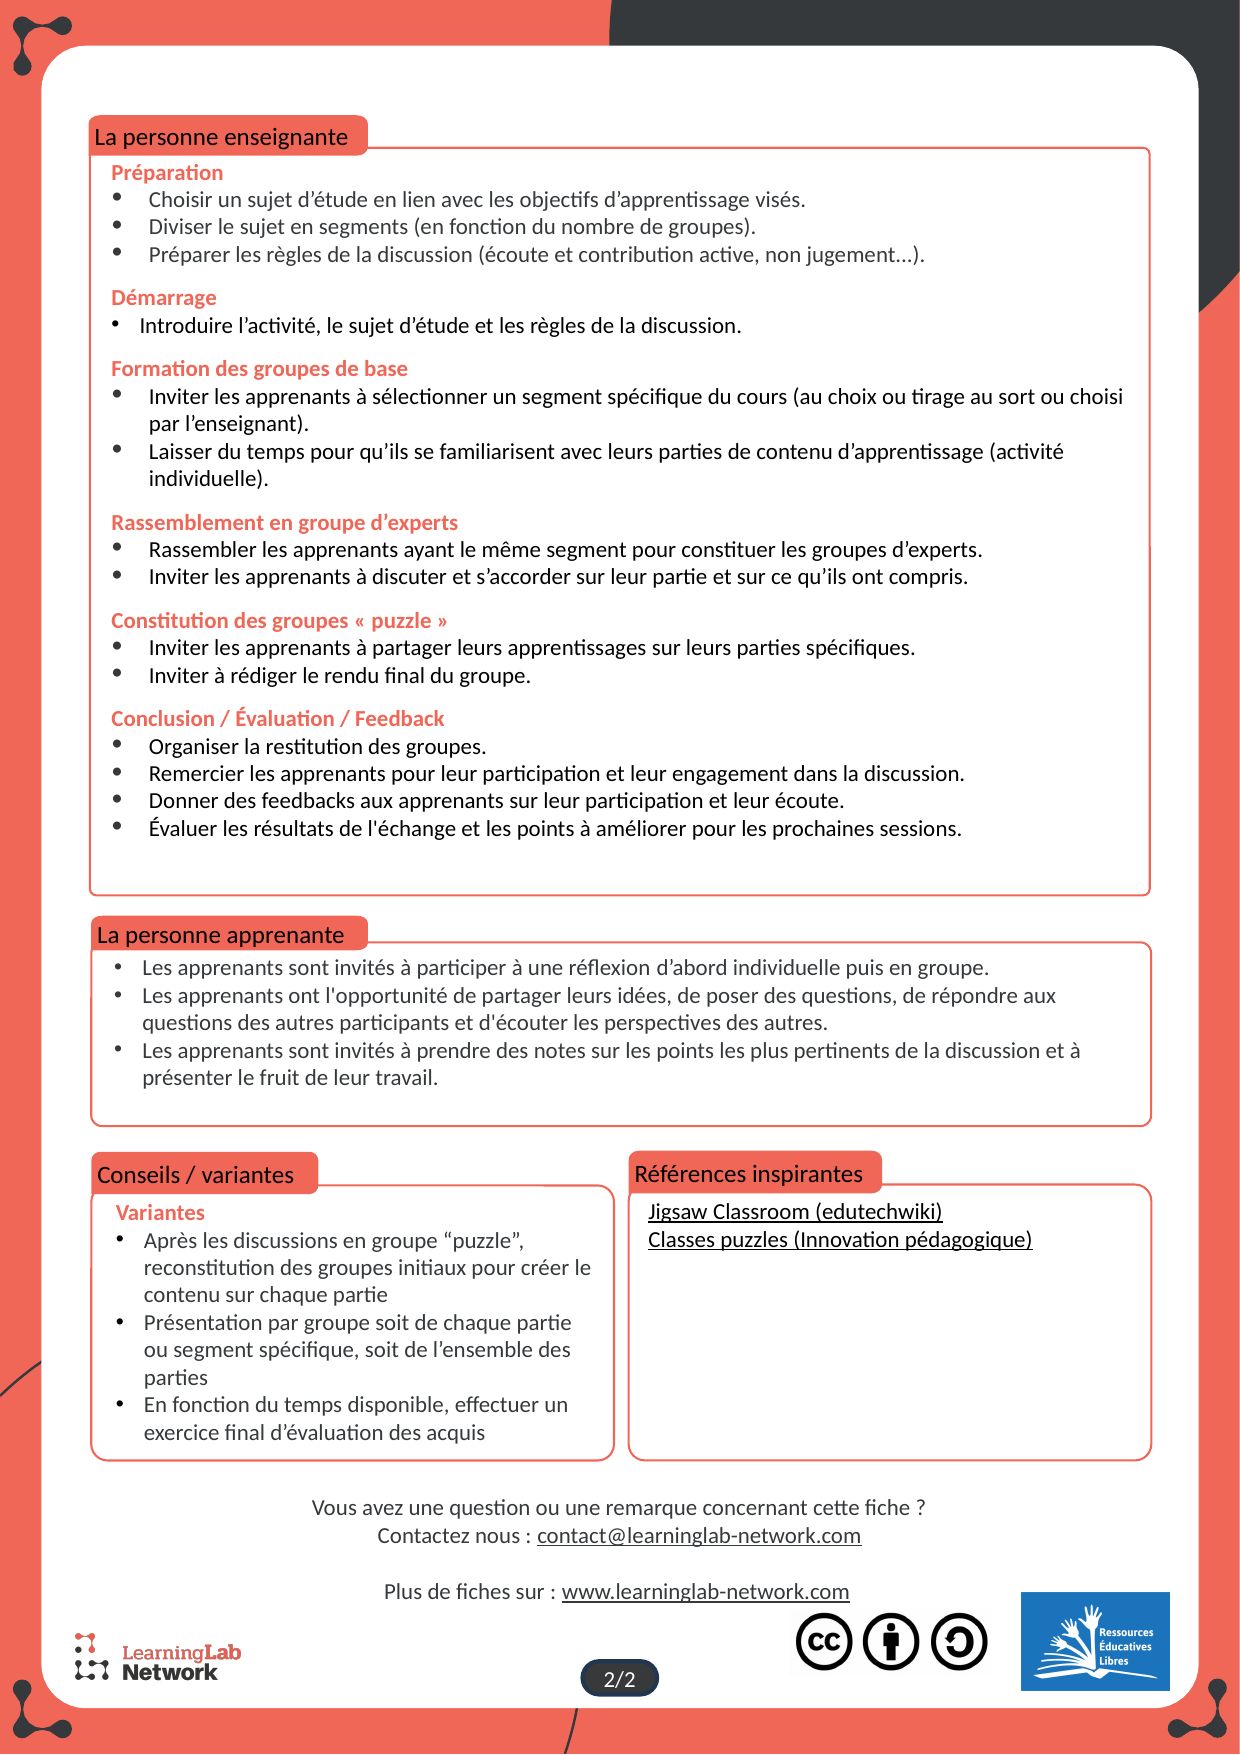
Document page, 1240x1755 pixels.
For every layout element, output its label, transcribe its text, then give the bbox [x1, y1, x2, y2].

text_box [88, 114, 1150, 896]
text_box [628, 1150, 1152, 1461]
picture [41, 1610, 280, 1709]
picture [1021, 1592, 1170, 1691]
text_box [91, 1151, 615, 1461]
text_box Vous avez une question ou une remarque concernant cette fiche ? Contactez nous : contact@learninglab-network.com Plus de fiches sur : www.learninglab-network.com [294, 1490, 945, 1604]
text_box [91, 915, 1152, 1127]
picture [789, 1608, 993, 1677]
text_box 2/2 [582, 1661, 658, 1695]
